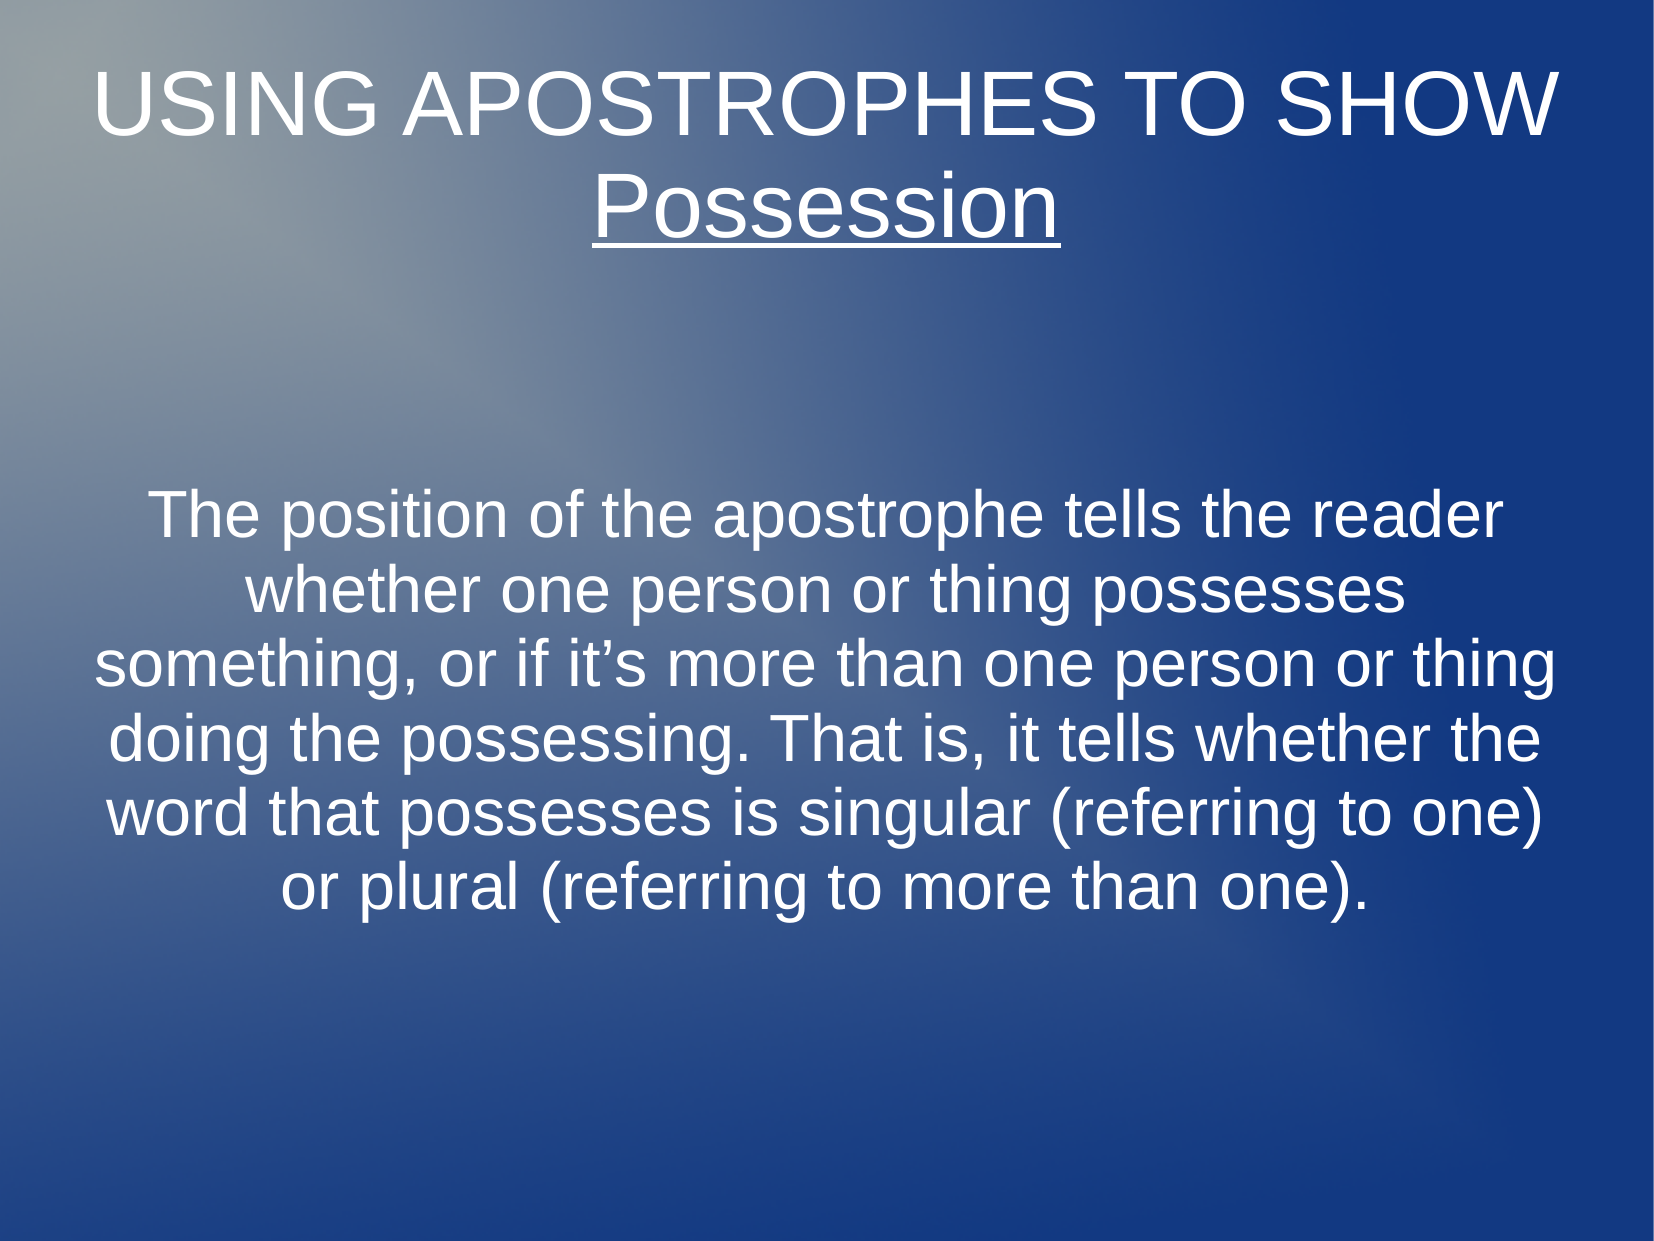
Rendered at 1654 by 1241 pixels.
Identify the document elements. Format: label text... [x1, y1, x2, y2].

subtitle The position of the apostrophe tells the reader whether one person or thing possesses something, or if it’s more than one person or thing doing the possessing. That is, it tells whether the word that possesses is singular (referring to one) or plural (referring to more than one). [82, 297, 1571, 1102]
picture [0, 0, 1654, 1241]
title USING APOSTROPHES TO SHOW Possession [82, 50, 1571, 256]
